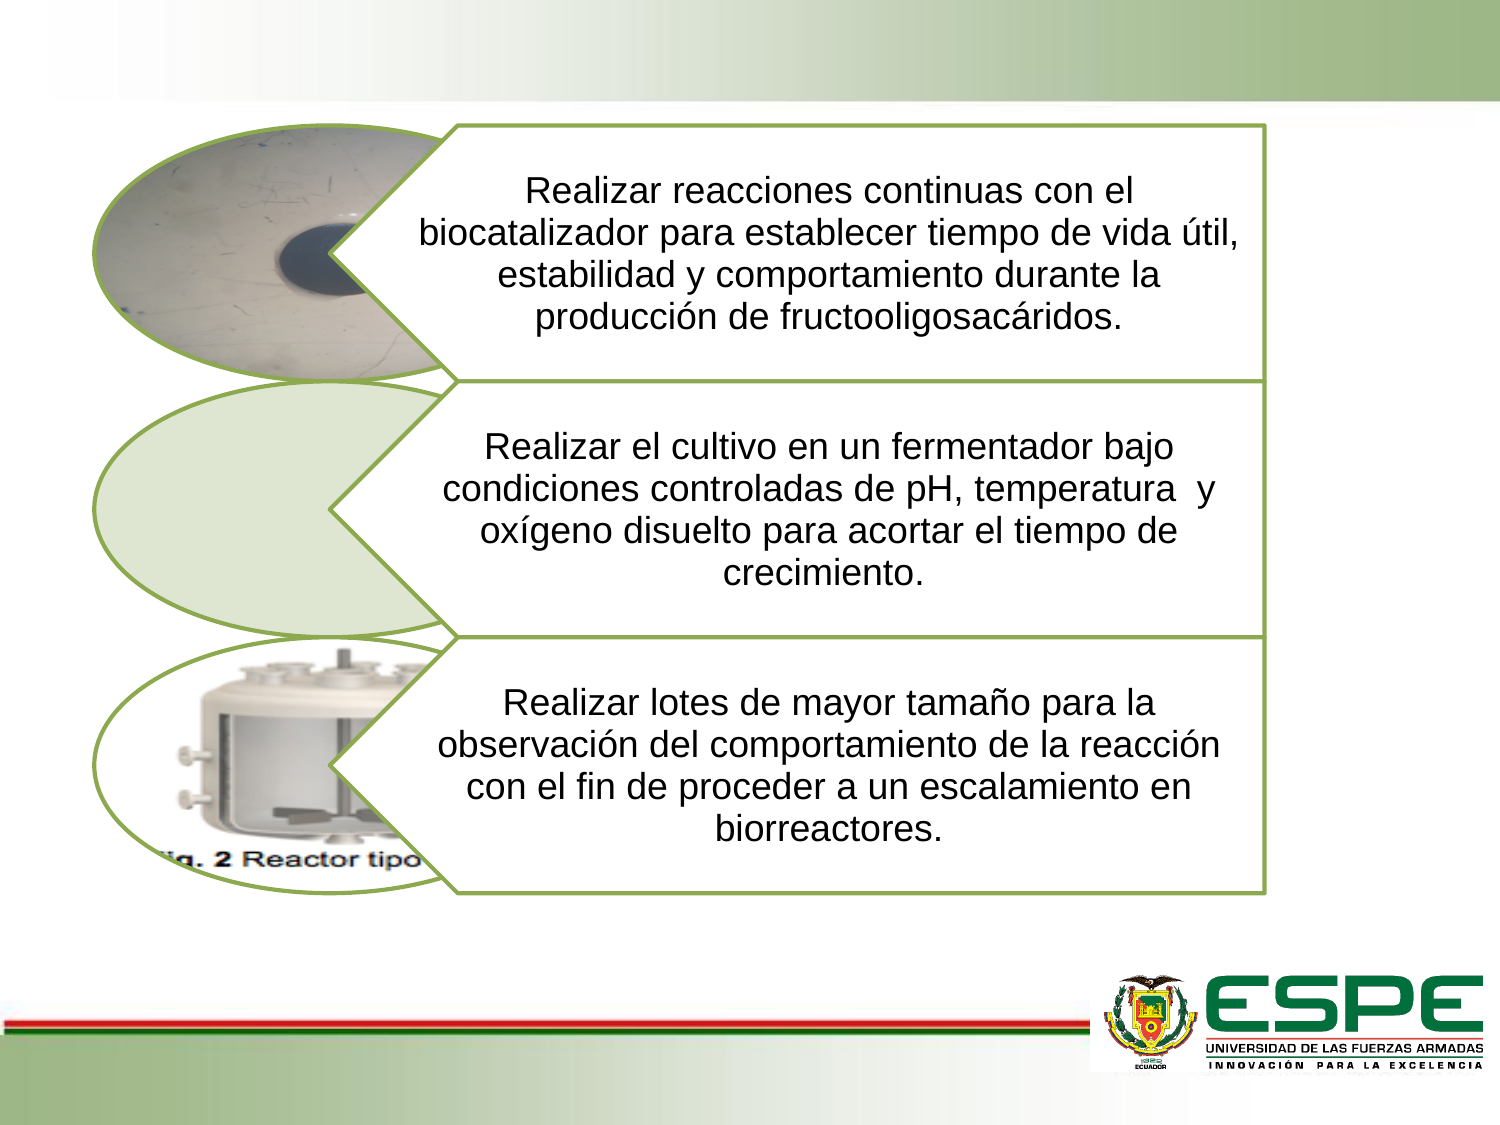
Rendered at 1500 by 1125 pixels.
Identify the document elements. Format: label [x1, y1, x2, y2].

picture [0, 0, 1500, 1125]
picture [1104, 975, 1483, 1070]
text_box [94, 125, 1500, 894]
text_box [1090, 962, 1500, 1072]
